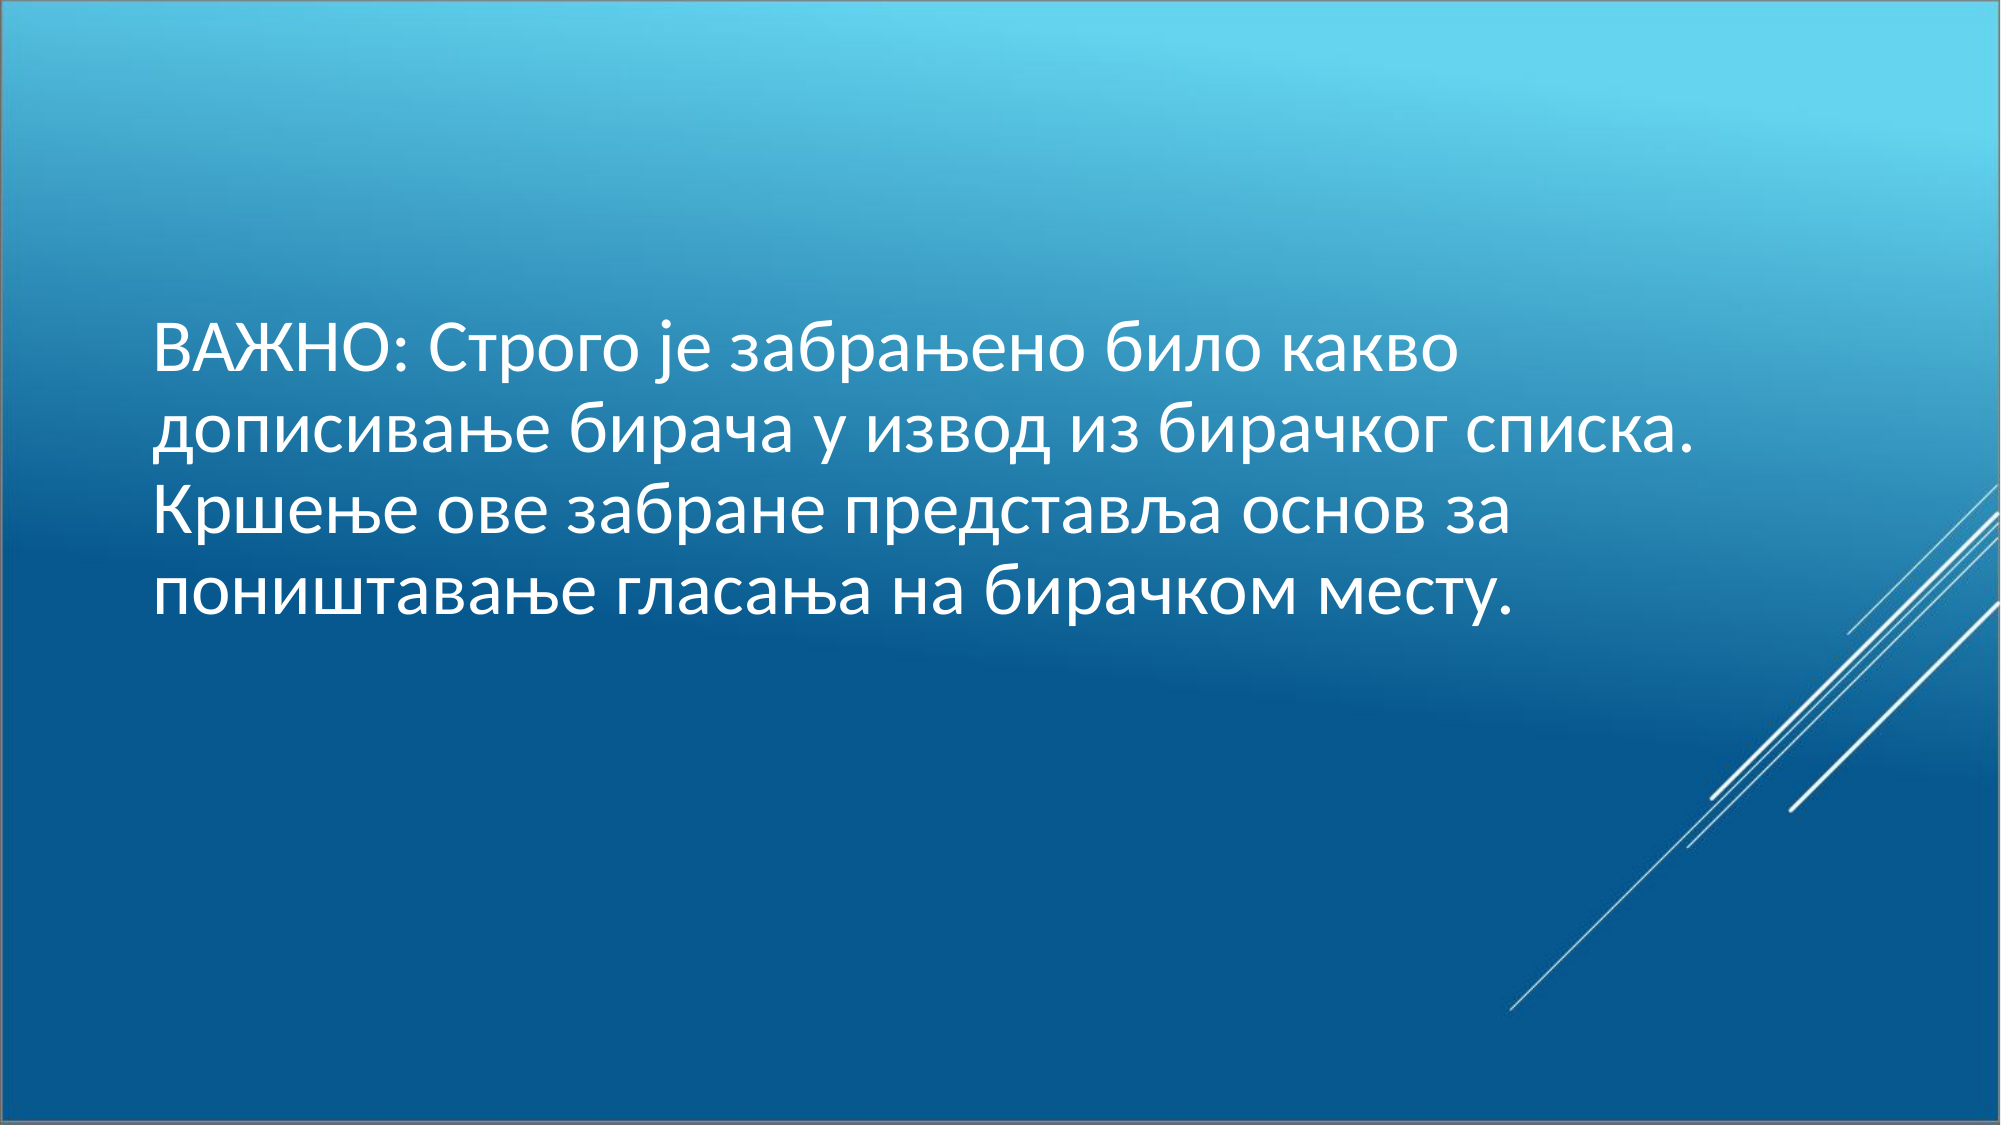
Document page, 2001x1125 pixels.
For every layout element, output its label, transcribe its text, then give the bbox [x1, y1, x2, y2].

list ВАЖНО: Строго је забрањено било какво дописивање бирача у извод из бирачког списка. Кршење ове забране представља основ за поништавање гласања на бирачком месту. [137, 299, 1863, 1014]
picture [0, 0, 2001, 1125]
